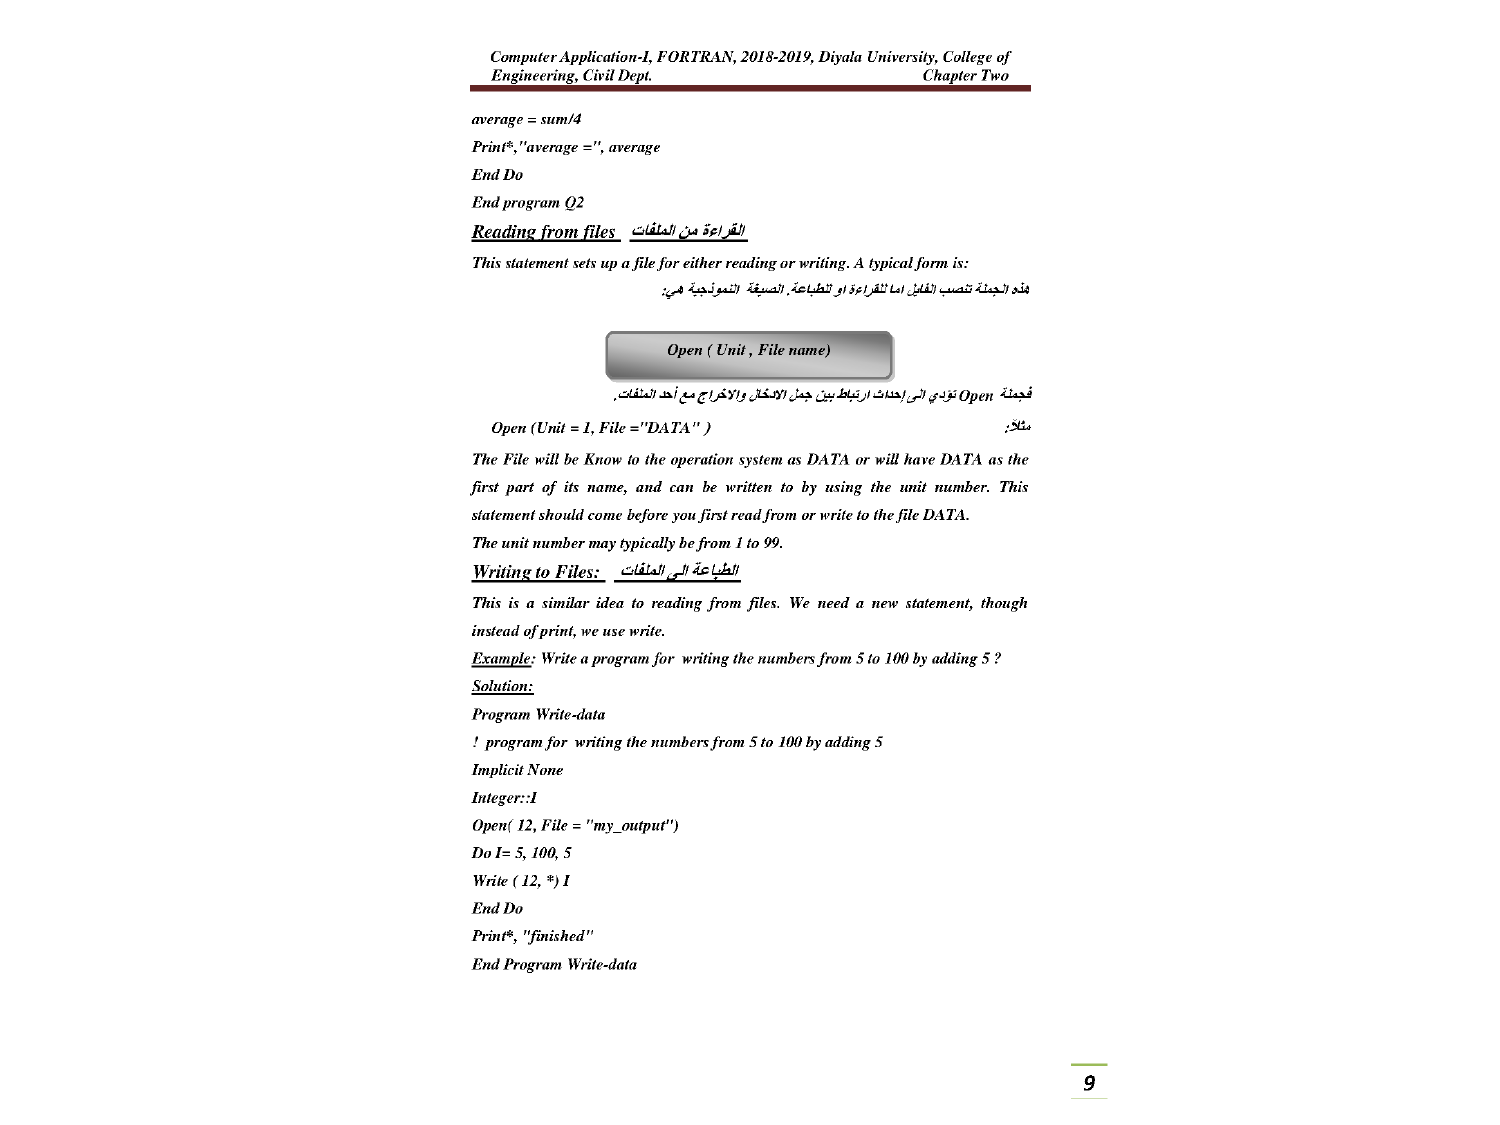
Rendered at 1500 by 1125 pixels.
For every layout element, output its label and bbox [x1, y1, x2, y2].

picture [350, 0, 1150, 1125]
